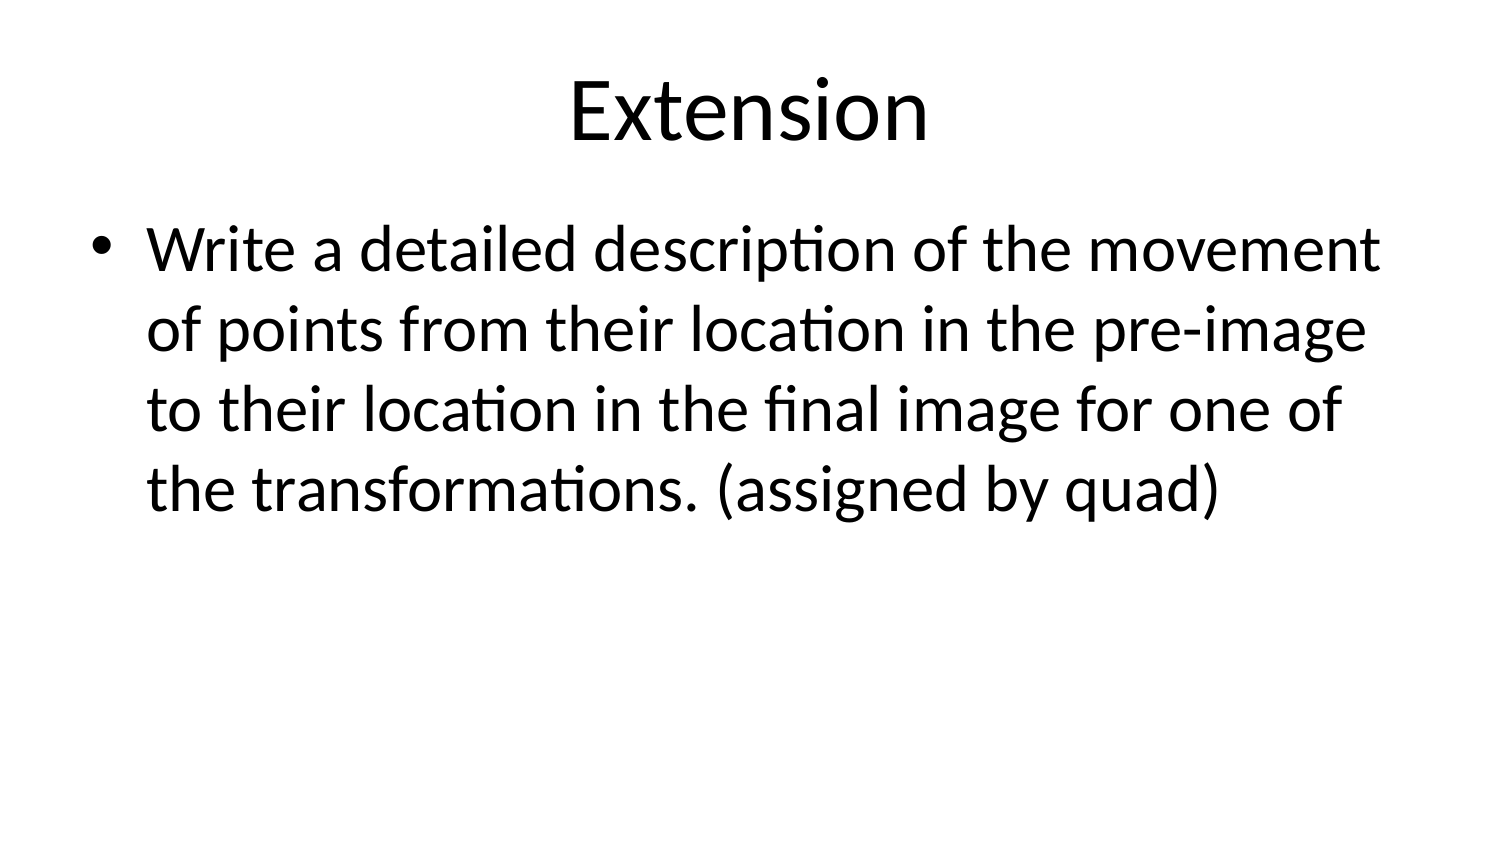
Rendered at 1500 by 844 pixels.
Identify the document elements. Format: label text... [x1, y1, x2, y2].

title Extension [75, 33, 1425, 175]
list Write a detailed description of the movement of points from their location in the pre-image to their location in the final image for one of the transformations. (assigned by quad) [75, 196, 1425, 754]
